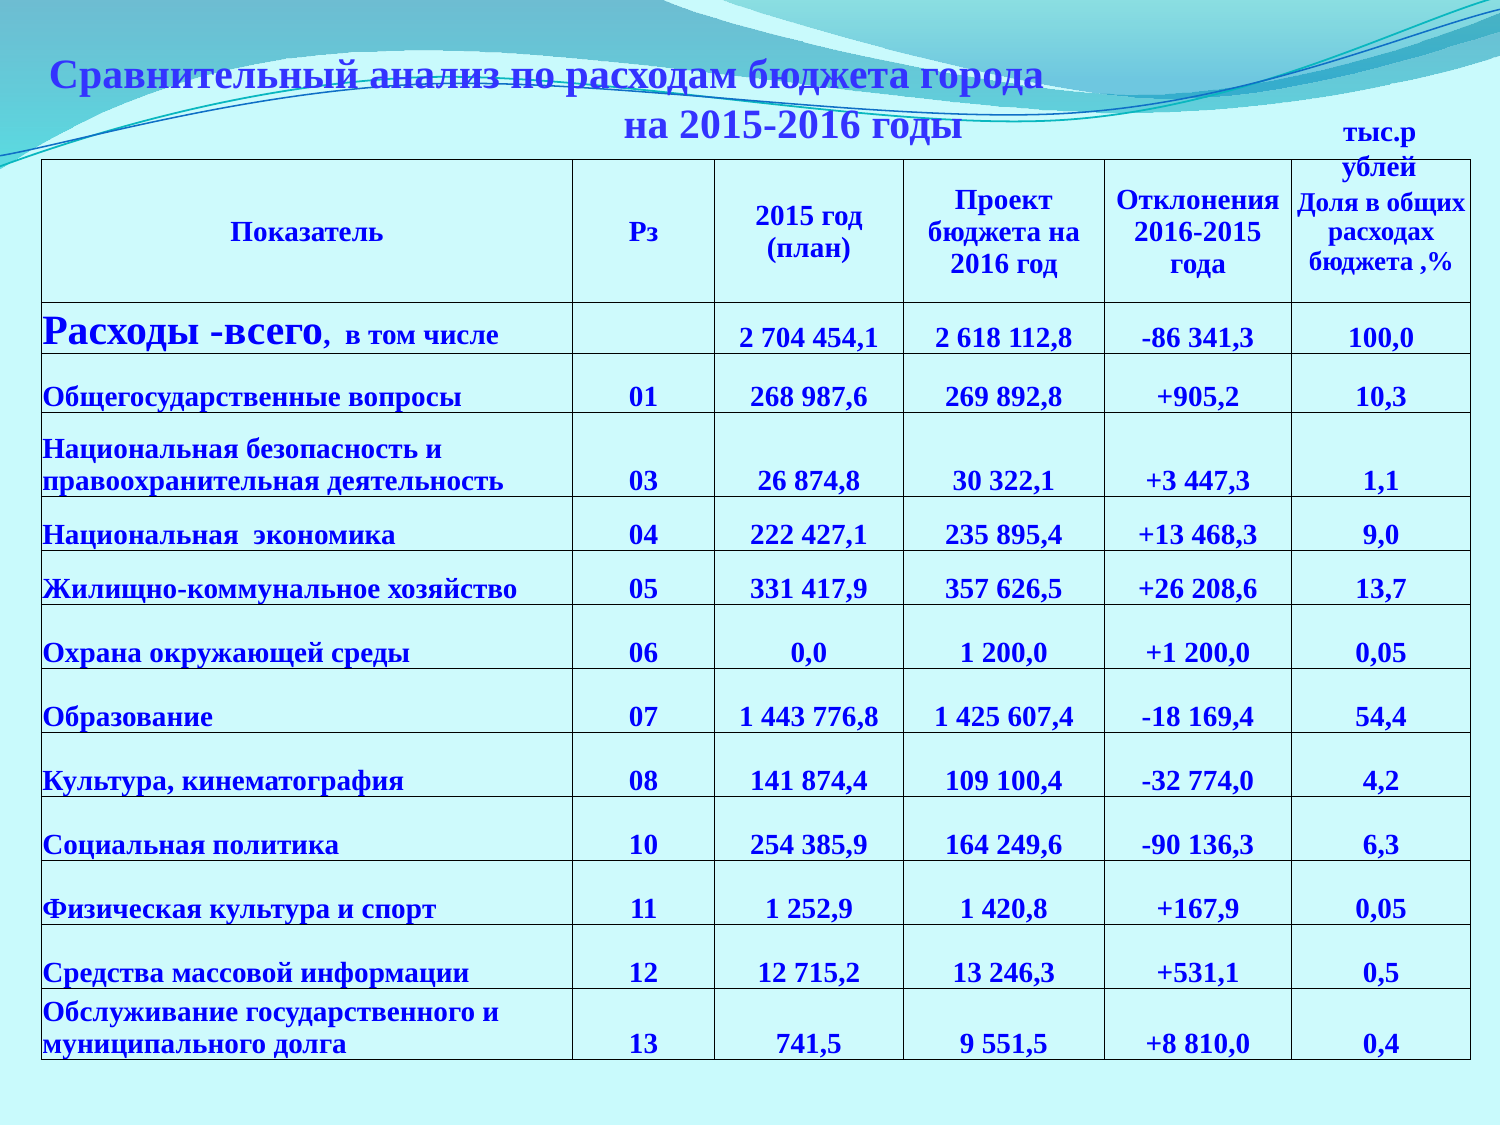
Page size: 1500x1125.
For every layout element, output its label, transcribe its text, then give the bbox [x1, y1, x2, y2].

table_cell 235 895,4 [904, 497, 1104, 550]
table_cell +3 447,3 [1105, 413, 1291, 496]
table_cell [42, 669, 572, 732]
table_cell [1105, 797, 1291, 860]
table_cell 03 [573, 413, 714, 496]
table_header Отклонения 2016-2015 года [1105, 160, 1291, 302]
table_cell 100,0 [1292, 303, 1470, 353]
table_cell Расходы -всего, в том числе [42, 303, 572, 353]
table_cell 01 [573, 354, 714, 412]
table_cell 222 427,1 [715, 497, 903, 550]
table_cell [1292, 733, 1470, 796]
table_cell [1105, 925, 1291, 988]
table_cell -86 341,3 [1105, 303, 1291, 353]
table_cell Национальная безопасность и правоохранительная деятельность [42, 413, 572, 496]
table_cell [1292, 669, 1470, 732]
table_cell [42, 733, 572, 796]
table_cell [715, 989, 903, 1059]
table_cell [1292, 861, 1470, 924]
table_cell 331 417,9 [715, 551, 903, 604]
table_header Рз [573, 160, 714, 302]
table_cell 26 874,8 [715, 413, 903, 496]
table_cell 30 322,1 [904, 413, 1104, 496]
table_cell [715, 669, 903, 732]
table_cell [715, 797, 903, 860]
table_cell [573, 605, 714, 668]
table_cell Национальная экономика [42, 497, 572, 550]
table_cell 2 704 454,1 [715, 303, 903, 353]
table_cell 2 618 112,8 [904, 303, 1104, 353]
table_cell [904, 605, 1104, 668]
table_header Проект бюджета на 2016 год [904, 160, 1104, 302]
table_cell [573, 733, 714, 796]
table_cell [1292, 797, 1470, 860]
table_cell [904, 797, 1104, 860]
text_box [1253, 104, 1431, 155]
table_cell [573, 797, 714, 860]
table_header Показатель [42, 160, 572, 302]
table_cell [573, 303, 714, 353]
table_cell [904, 733, 1104, 796]
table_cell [904, 989, 1104, 1059]
table_cell 357 626,5 [904, 551, 1104, 604]
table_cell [42, 861, 572, 924]
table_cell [1105, 605, 1291, 668]
table_cell +13 468,3 [1105, 497, 1291, 550]
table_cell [904, 861, 1104, 924]
table_header Доля в общих расходах бюджета ,% [1292, 160, 1470, 302]
table_header 2015 год (план) [715, 160, 903, 302]
table_cell +905,2 [1105, 354, 1291, 412]
table_cell 268 987,6 [715, 354, 903, 412]
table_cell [573, 861, 714, 924]
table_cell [42, 925, 572, 988]
table_cell Жилищно-коммунальное хозяйство [42, 551, 572, 604]
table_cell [1292, 925, 1470, 988]
table_cell 13,7 [1292, 551, 1470, 604]
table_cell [715, 605, 903, 668]
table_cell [1105, 669, 1291, 732]
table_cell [42, 605, 572, 668]
table_cell 9,0 [1292, 497, 1470, 550]
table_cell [715, 733, 903, 796]
table_cell 269 892,8 [904, 354, 1104, 412]
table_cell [573, 989, 714, 1059]
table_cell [715, 925, 903, 988]
table_cell Общегосударственные вопросы [42, 354, 572, 412]
text_box Сравнительный анализ по расходам бюджета города на 2015-2016 годы [32, 39, 1439, 155]
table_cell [1292, 989, 1470, 1059]
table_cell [42, 989, 572, 1059]
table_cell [573, 925, 714, 988]
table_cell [904, 669, 1104, 732]
table_cell 10,3 [1292, 354, 1470, 412]
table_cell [573, 669, 714, 732]
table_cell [904, 925, 1104, 988]
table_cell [1292, 605, 1470, 668]
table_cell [1105, 733, 1291, 796]
table_cell +26 208,6 [1105, 551, 1291, 604]
table_cell 1,1 [1292, 413, 1470, 496]
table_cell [42, 797, 572, 860]
table_cell 05 [573, 551, 714, 604]
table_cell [715, 861, 903, 924]
table_cell 04 [573, 497, 714, 550]
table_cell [1105, 989, 1291, 1059]
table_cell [1105, 861, 1291, 924]
